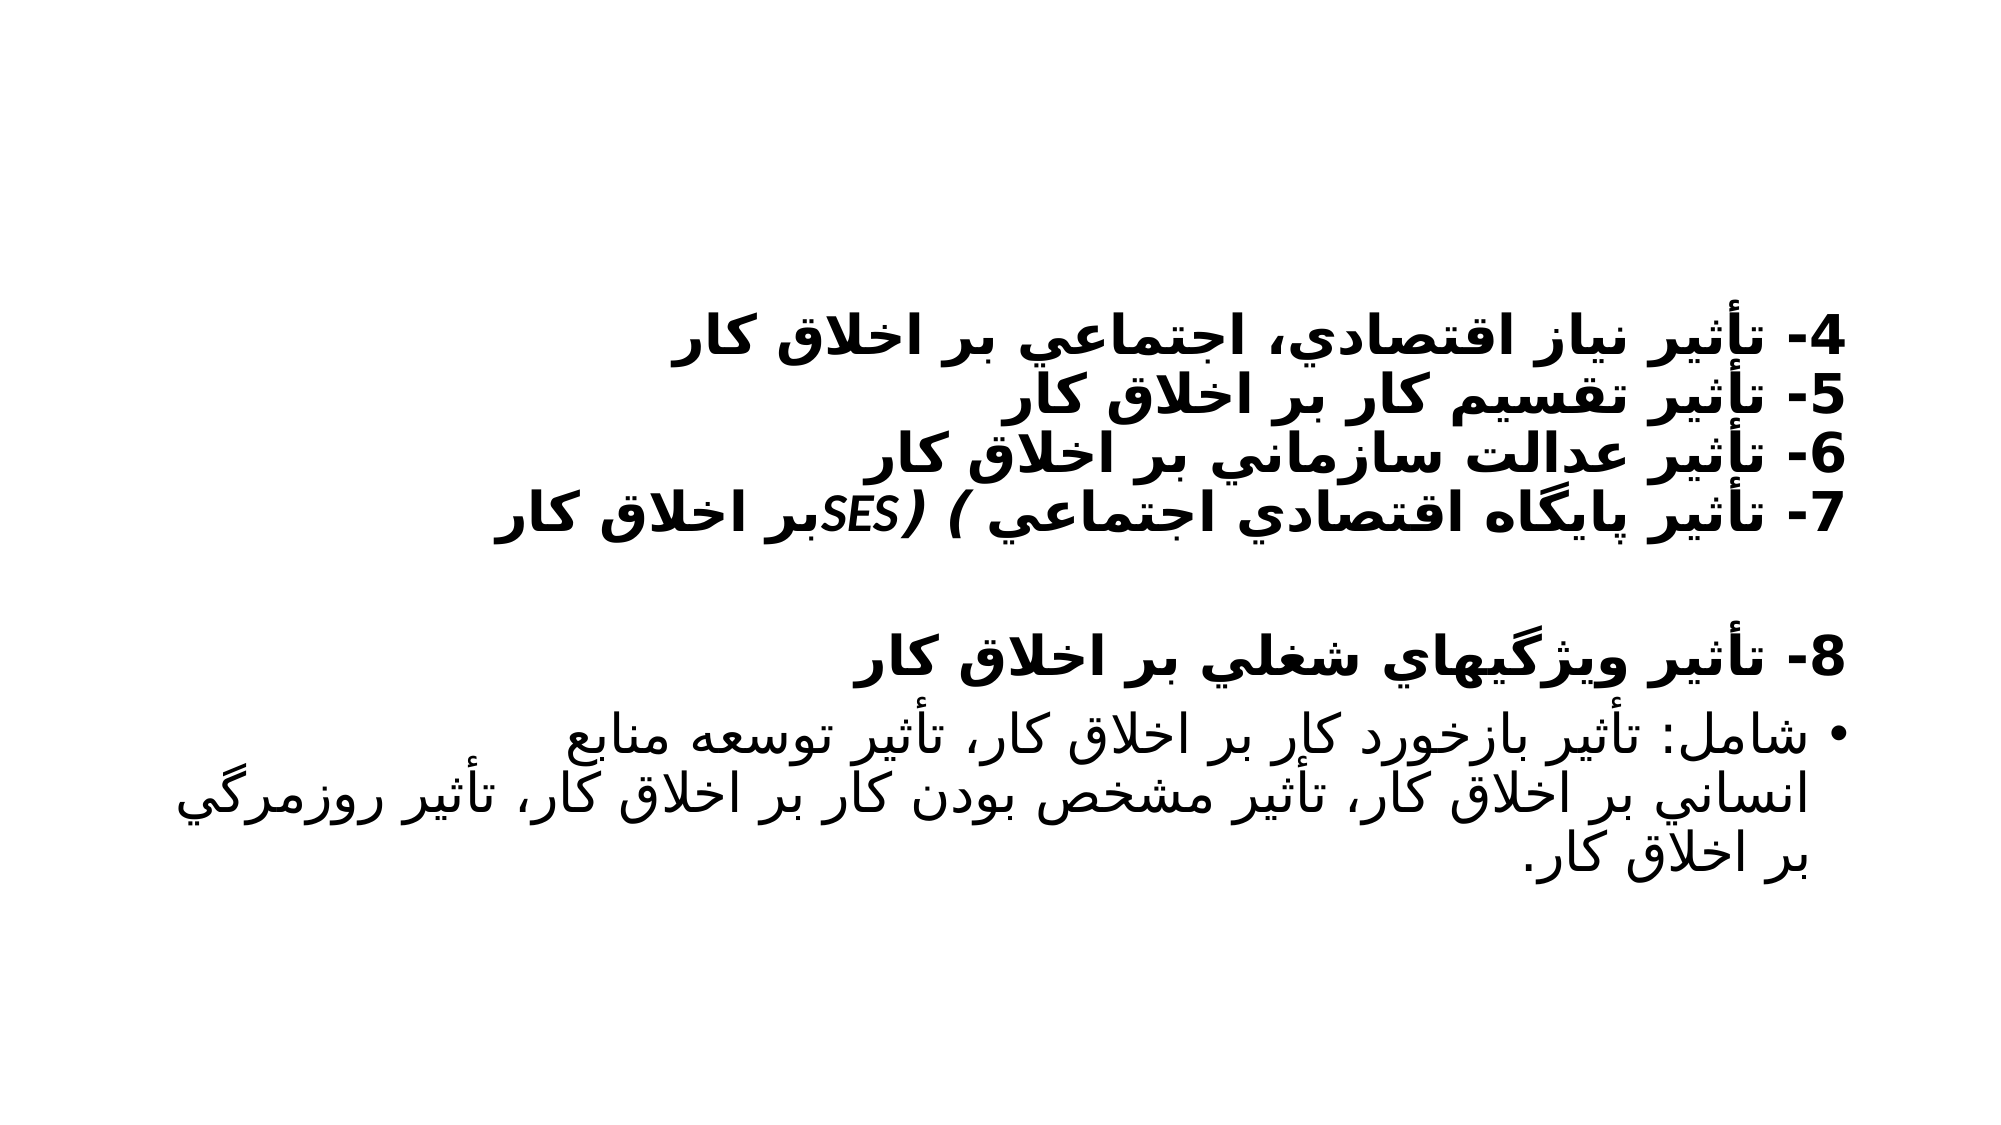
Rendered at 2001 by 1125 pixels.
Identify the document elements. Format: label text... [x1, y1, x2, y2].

list 4- تأثير نياز اقتصادي، اجتماعي بر اخلاق كار 5- تأثير تقسيم كار بر اخلاق كار 6- تأثير عدالت سازماني بر اخلاق كار 7- تأثير پايگاه اقتصادي اجتماعي ) (SESبر اخلاق كار 8- تأثير ويژگيهاي شغلي بر اخلاق كار شامل: تأثير بازخورد كار بر اخلاق كار، تأثير توسعه منابع انساني بر اخلاق كار، تأثير مشخص بودن كار بر اخلاق كار، تأثير روزمرگي بر اخلاق كار. [137, 299, 1863, 1014]
